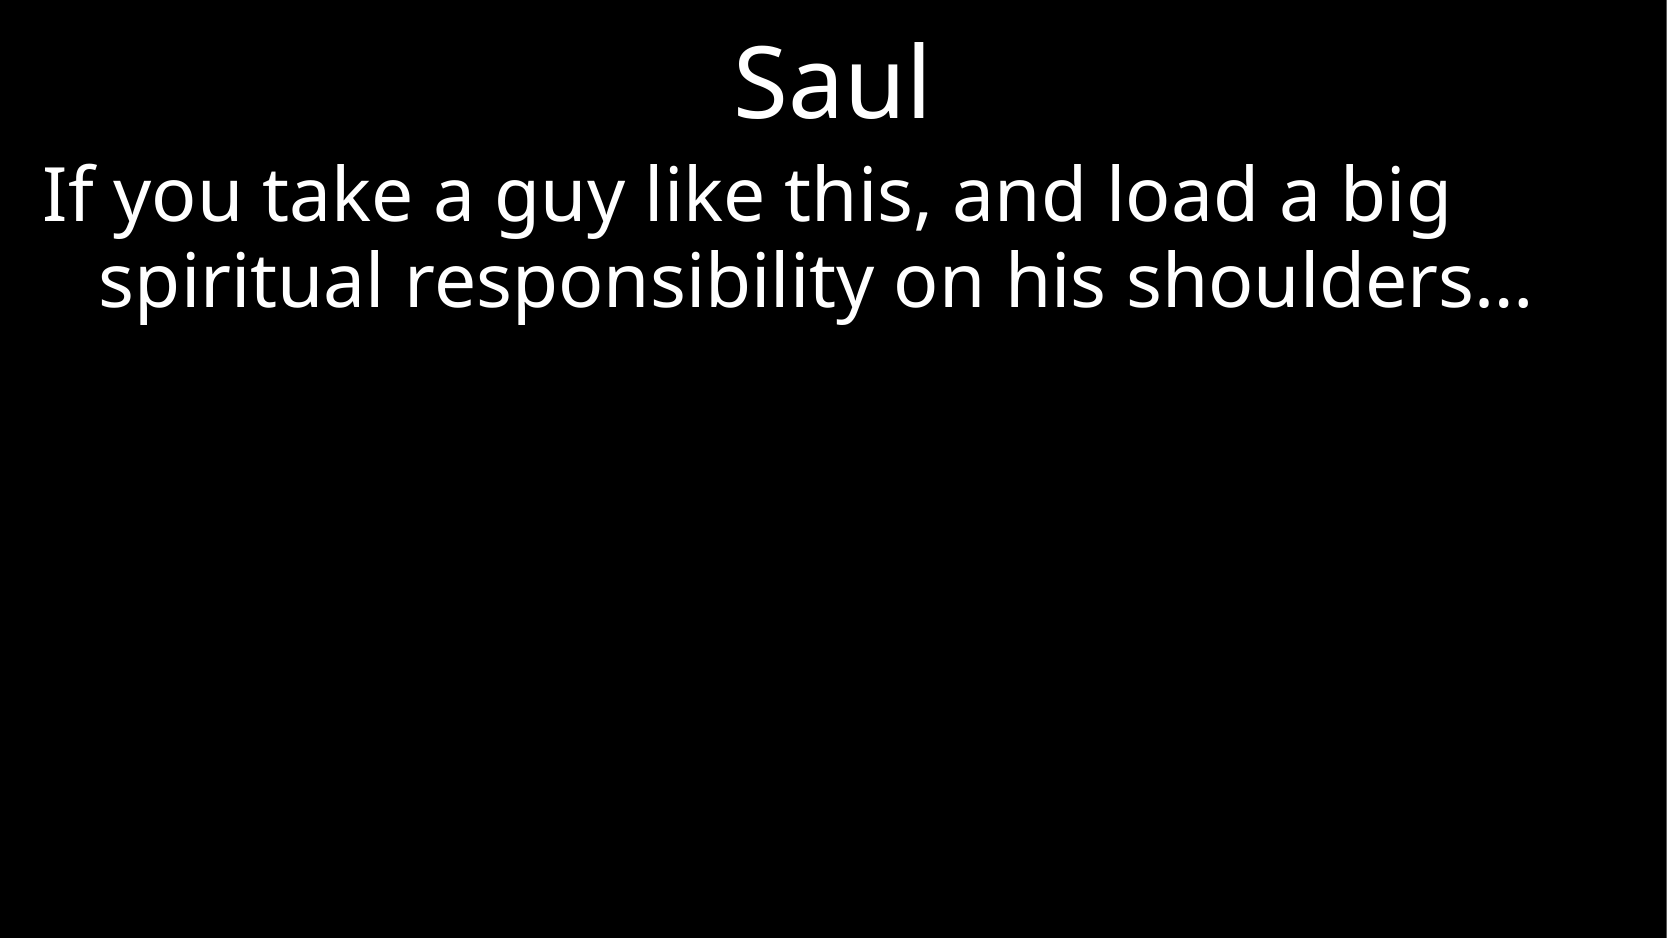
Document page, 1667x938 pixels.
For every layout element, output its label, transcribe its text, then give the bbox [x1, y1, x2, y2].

list If you take a guy like this, and load a big spiritual responsibility on his shoulders… [27, 145, 1640, 907]
title Saul [27, 20, 1640, 136]
